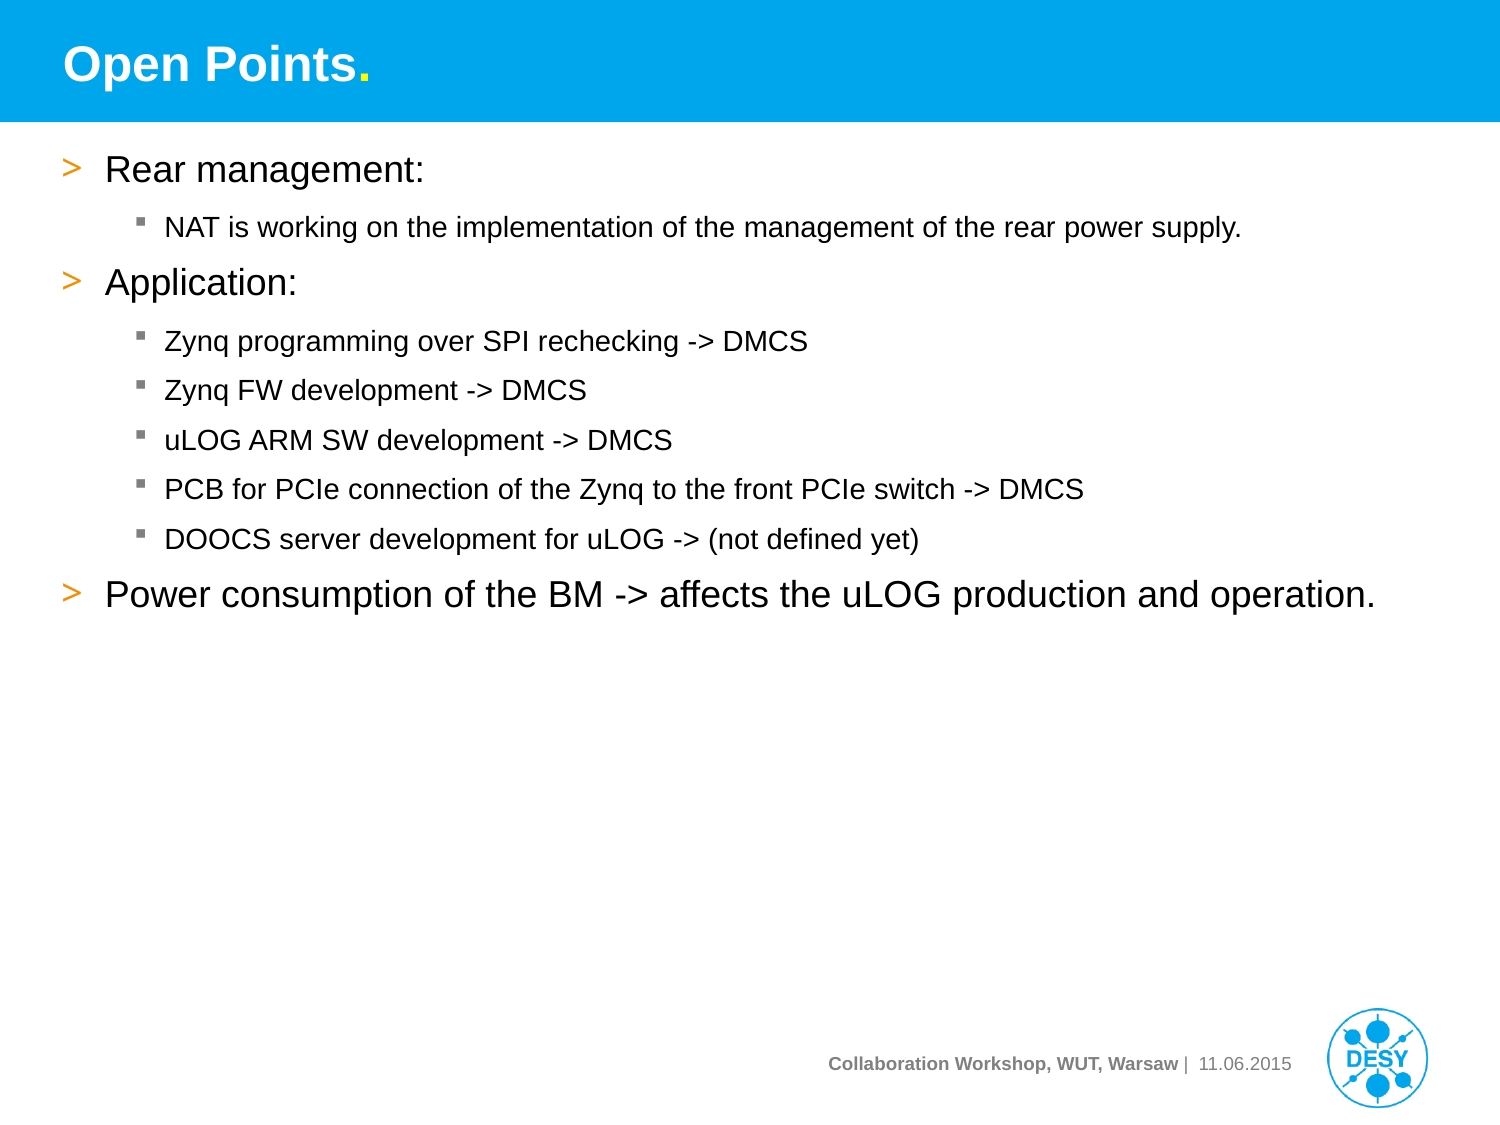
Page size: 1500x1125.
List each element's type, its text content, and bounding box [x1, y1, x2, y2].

picture [1327, 1068, 1365, 1108]
picture [1327, 1008, 1368, 1049]
picture [1387, 1008, 1428, 1046]
picture [1391, 1071, 1428, 1108]
list Rear management: NAT is working on the implementation of the management of the rear power supply. Application: Zynq programming over SPI rechecking -> DMCS Zynq FW development -> DMCS uLOG ARM SW development -> DMCS PCB for PCIe connection of the Zynq to the front PCIe switch -> DMCS DOOCS server development for uLOG -> (not defined yet) Power consumption of the BM -> affects the uLOG production and operation. [46, 137, 1444, 924]
picture [1330, 1011, 1426, 1106]
title Open Points. [47, 16, 1446, 107]
